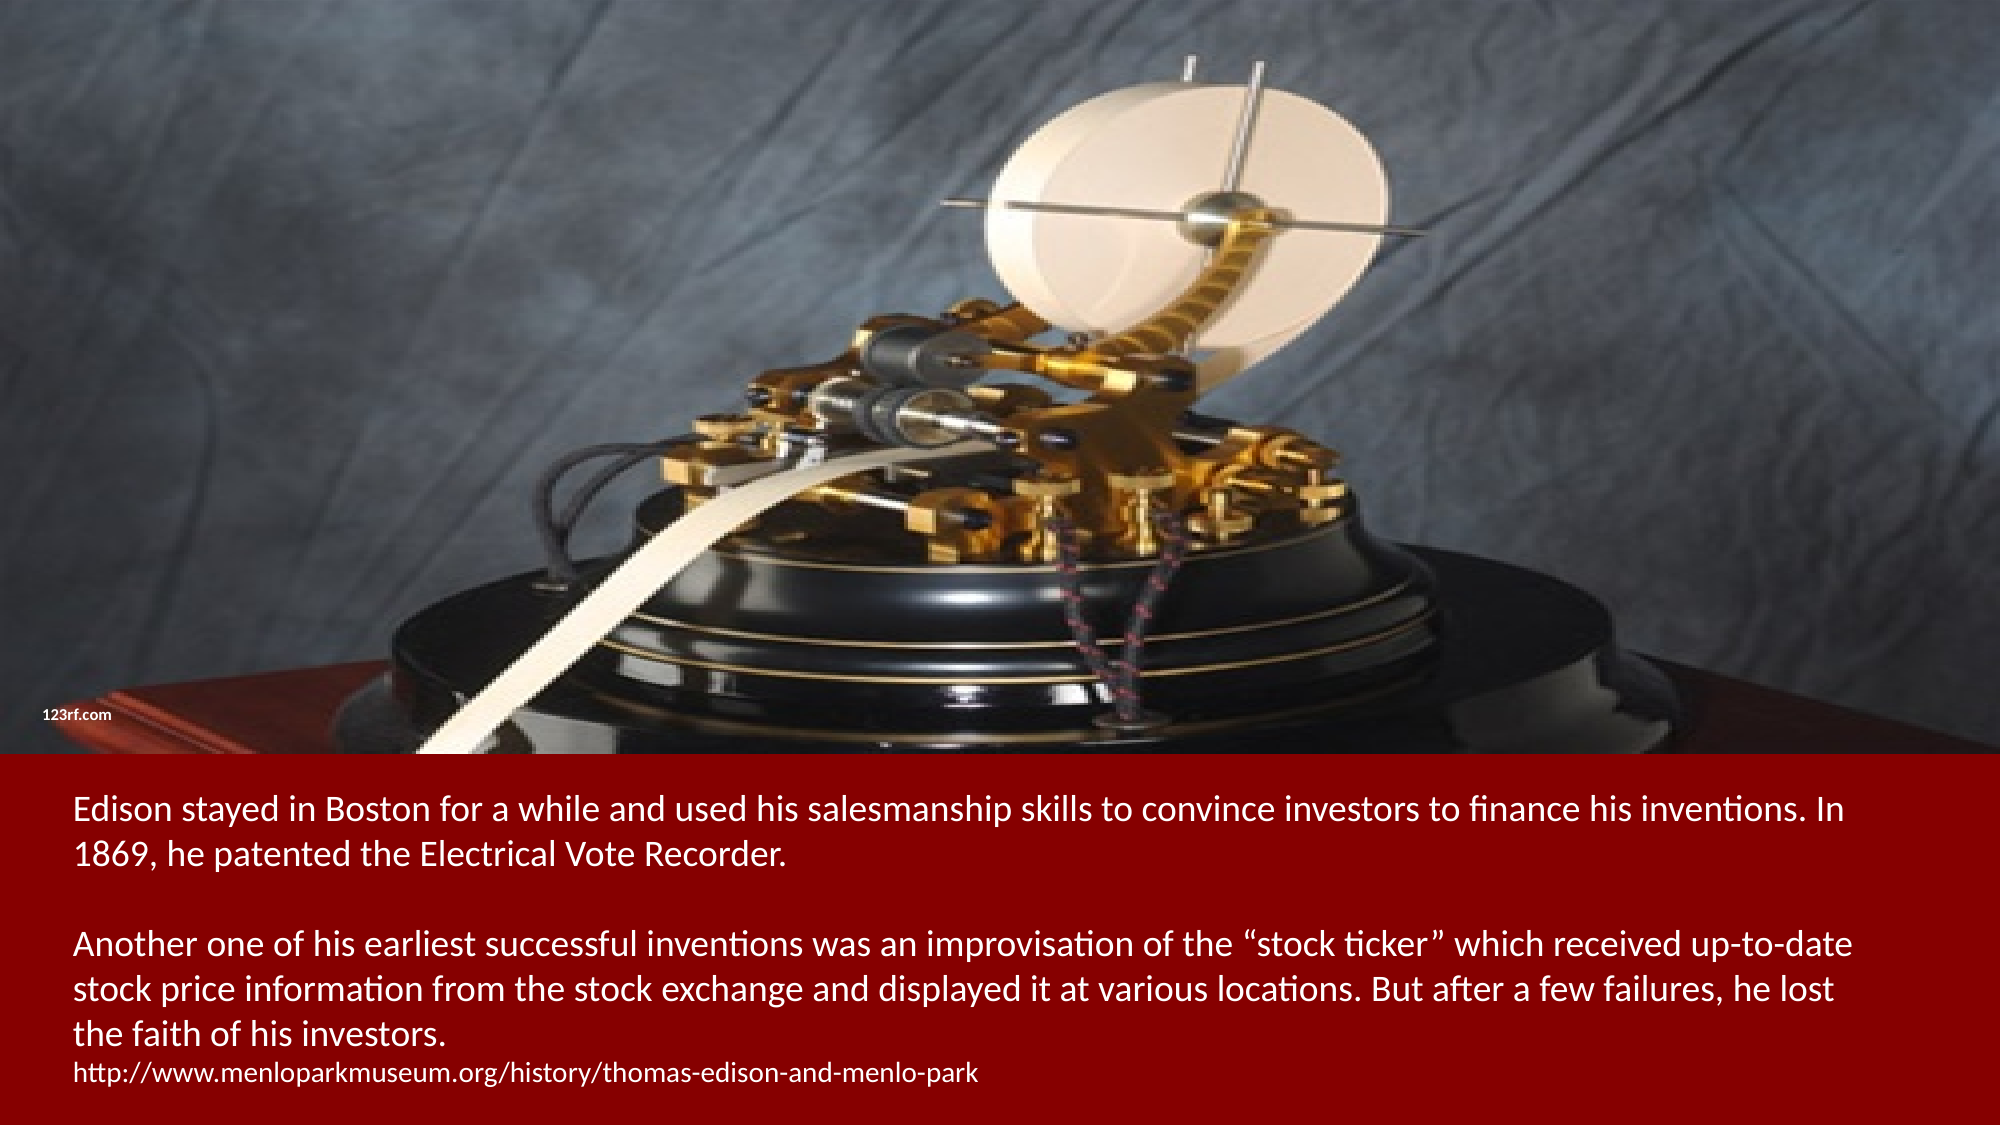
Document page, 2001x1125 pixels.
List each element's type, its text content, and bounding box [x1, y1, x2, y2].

picture [0, 0, 2000, 754]
text_box Edison stayed in Boston for a while and used his salesmanship skills to convince investors to finance his inventions. In 1869, he patented the Electrical Vote Recorder. Another one of his earliest successful inventions was an improvisation of the “stock ticker” which received up-to-date stock price information from the stock exchange and displayed it at various locations. But after a few failures, he lost the faith of his investors. http://www.menloparkmuseum.org/history/thomas-edison-and-menlo-park [58, 776, 1895, 1096]
